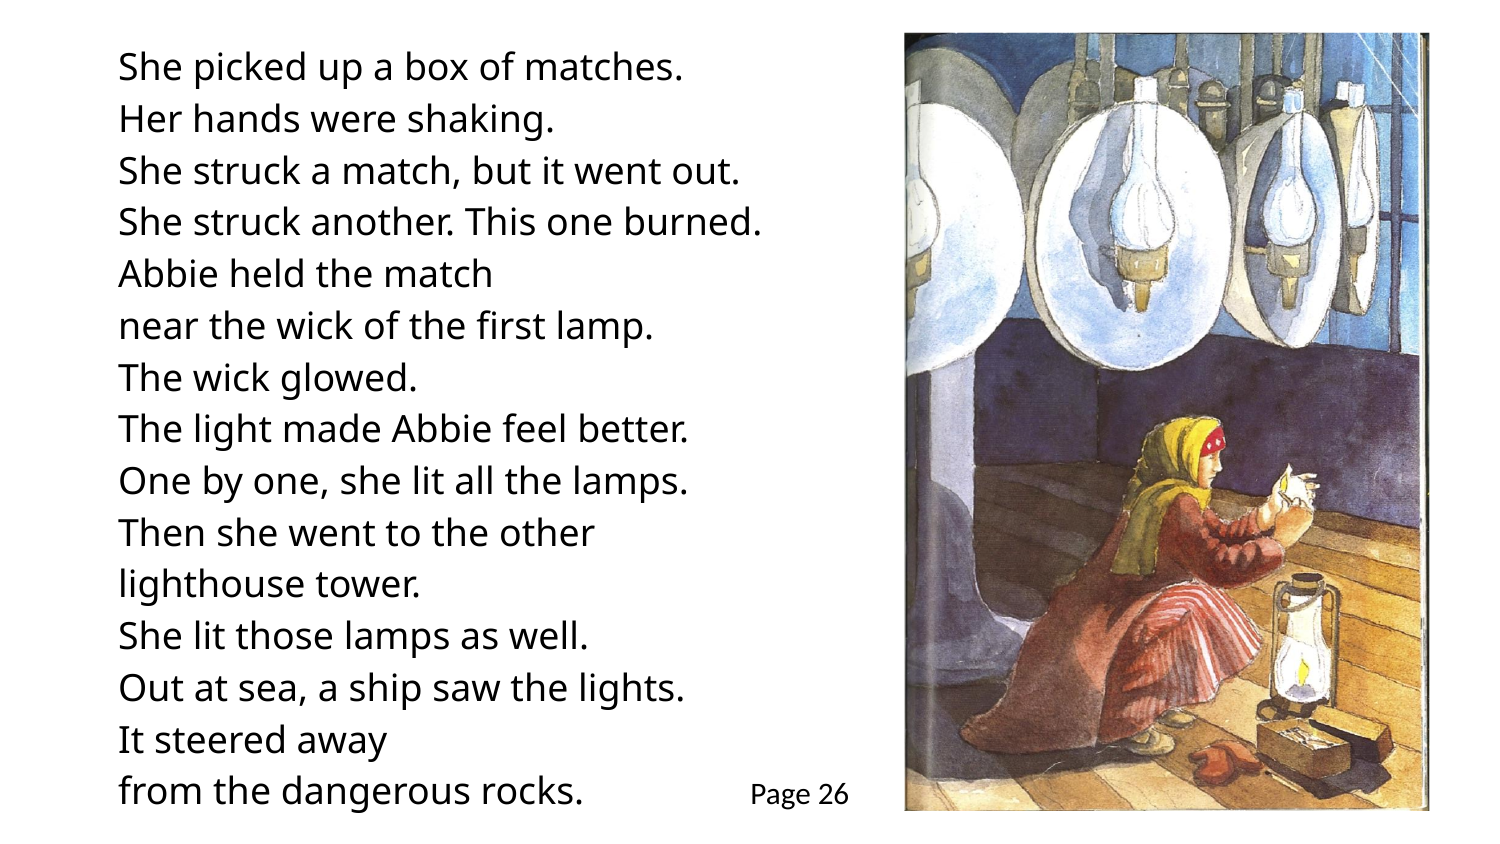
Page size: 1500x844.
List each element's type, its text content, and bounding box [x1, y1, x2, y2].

text_box She picked up a box of matches. Her hands were shaking. She struck a match, but it went out. She struck another. This one burned. Abbie held the match near the wick of the first lamp. The wick glowed. The light made Abbie feel better. One by one, she lit all the lamps. Then she went to the other lighthouse tower. She lit those lamps as well. Out at sea, a ship saw the lights. It steered away from the dangerous rocks. Page 26 [103, 21, 905, 823]
picture [777, 34, 1500, 811]
